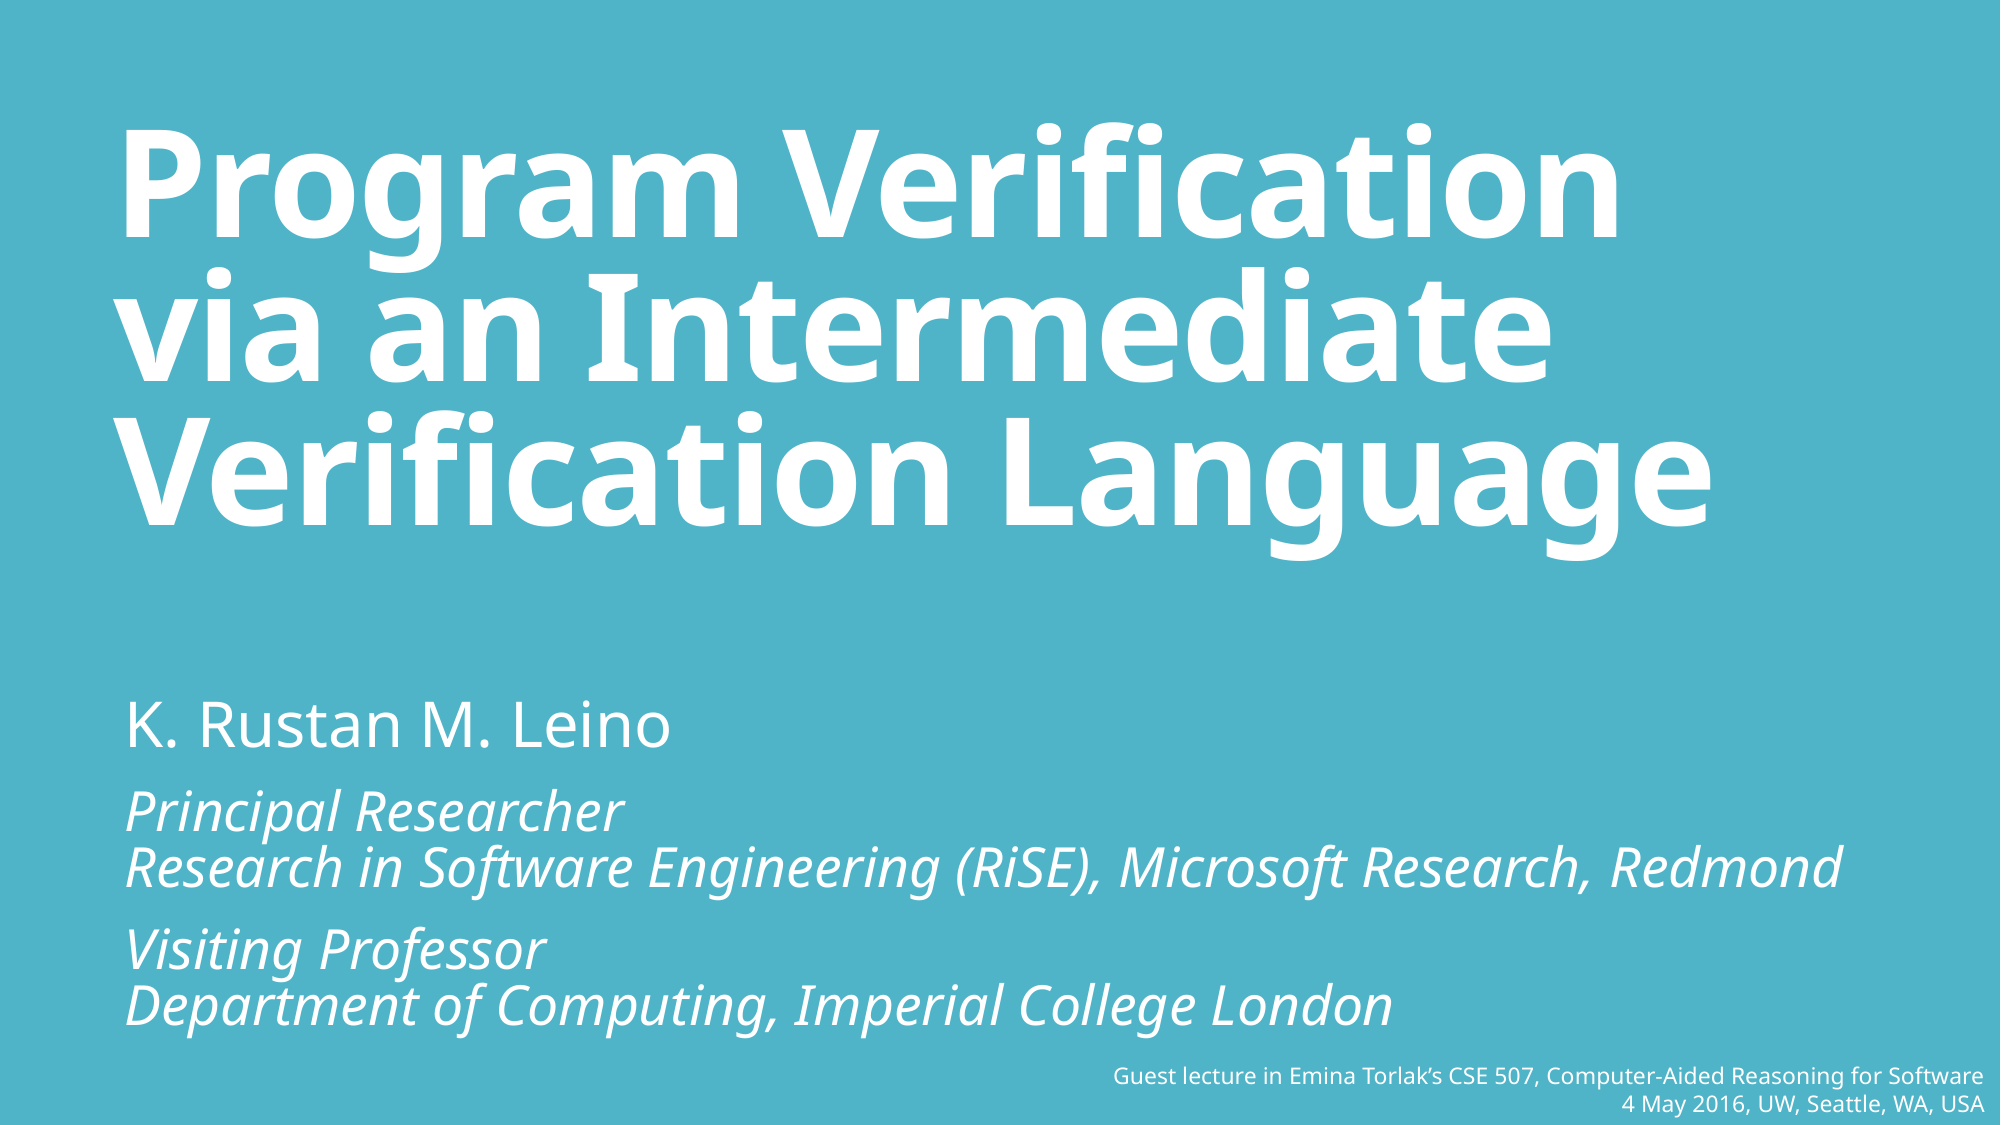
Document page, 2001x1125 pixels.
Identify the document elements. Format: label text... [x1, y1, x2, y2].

text_box Guest lecture in Emina Torlak’s CSE 507, Computer-Aided Reasoning for Software 4 May 2016, UW, Seattle, WA, USA [1026, 1054, 2000, 1124]
subtitle K. Rustan M. Leino Principal Researcher Research in Software Engineering (RiSE), Microsoft Research, Redmond Visiting Professor Department of Computing, Imperial College London [109, 688, 1886, 1099]
title Program Verification via an Intermediate Verification Language [98, 27, 1868, 562]
